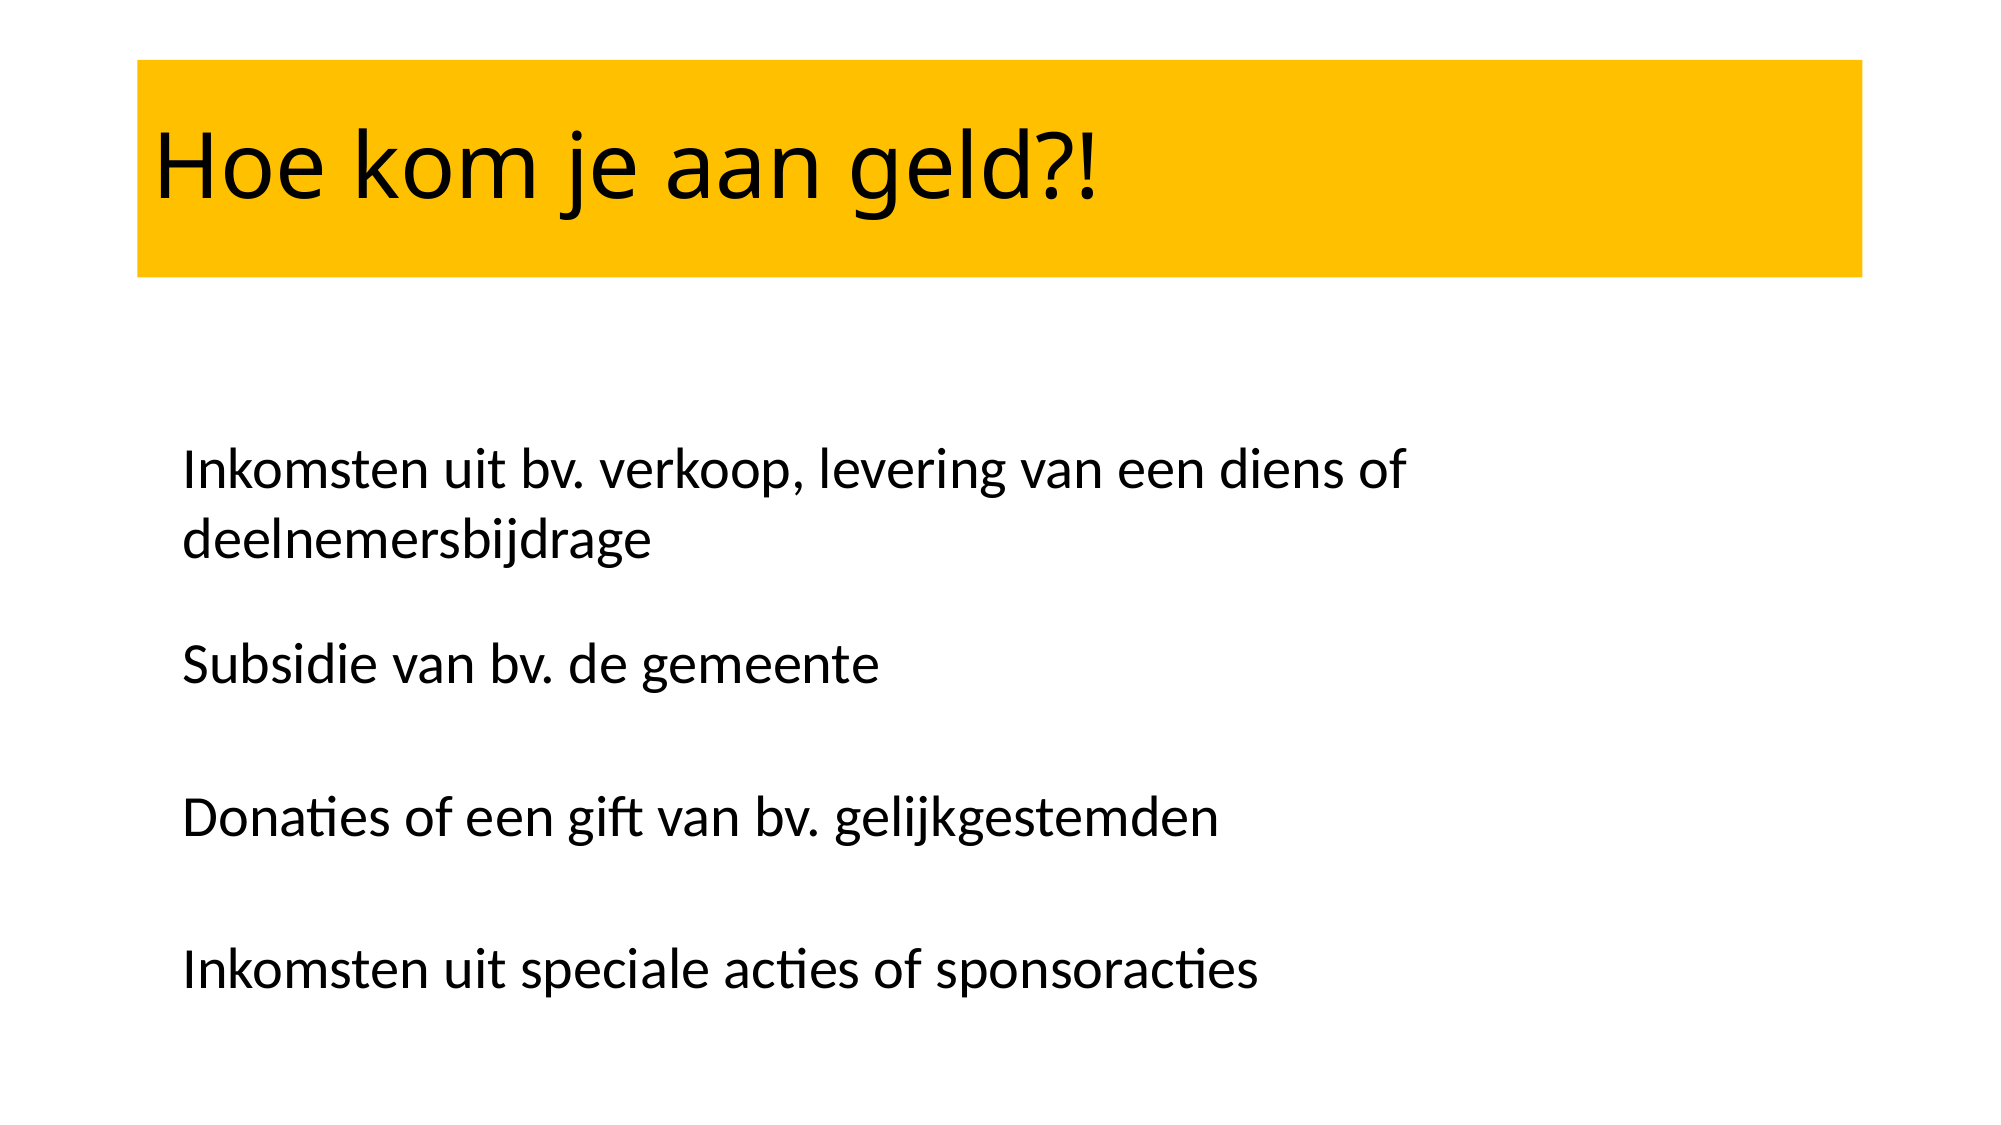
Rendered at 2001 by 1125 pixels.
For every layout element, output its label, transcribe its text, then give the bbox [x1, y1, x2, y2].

text_box Subsidie van bv. de gemeente [168, 617, 1676, 703]
text_box Donaties of een gift van bv. gelijkgestemden [168, 771, 1676, 856]
text_box Inkomsten uit speciale acties of sponsoracties [168, 923, 1676, 1008]
text_box Inkomsten uit bv. verkoop, levering van een diens of deelnemersbijdrage [168, 422, 1787, 578]
title Hoe kom je aan geld?! [137, 59, 1863, 278]
